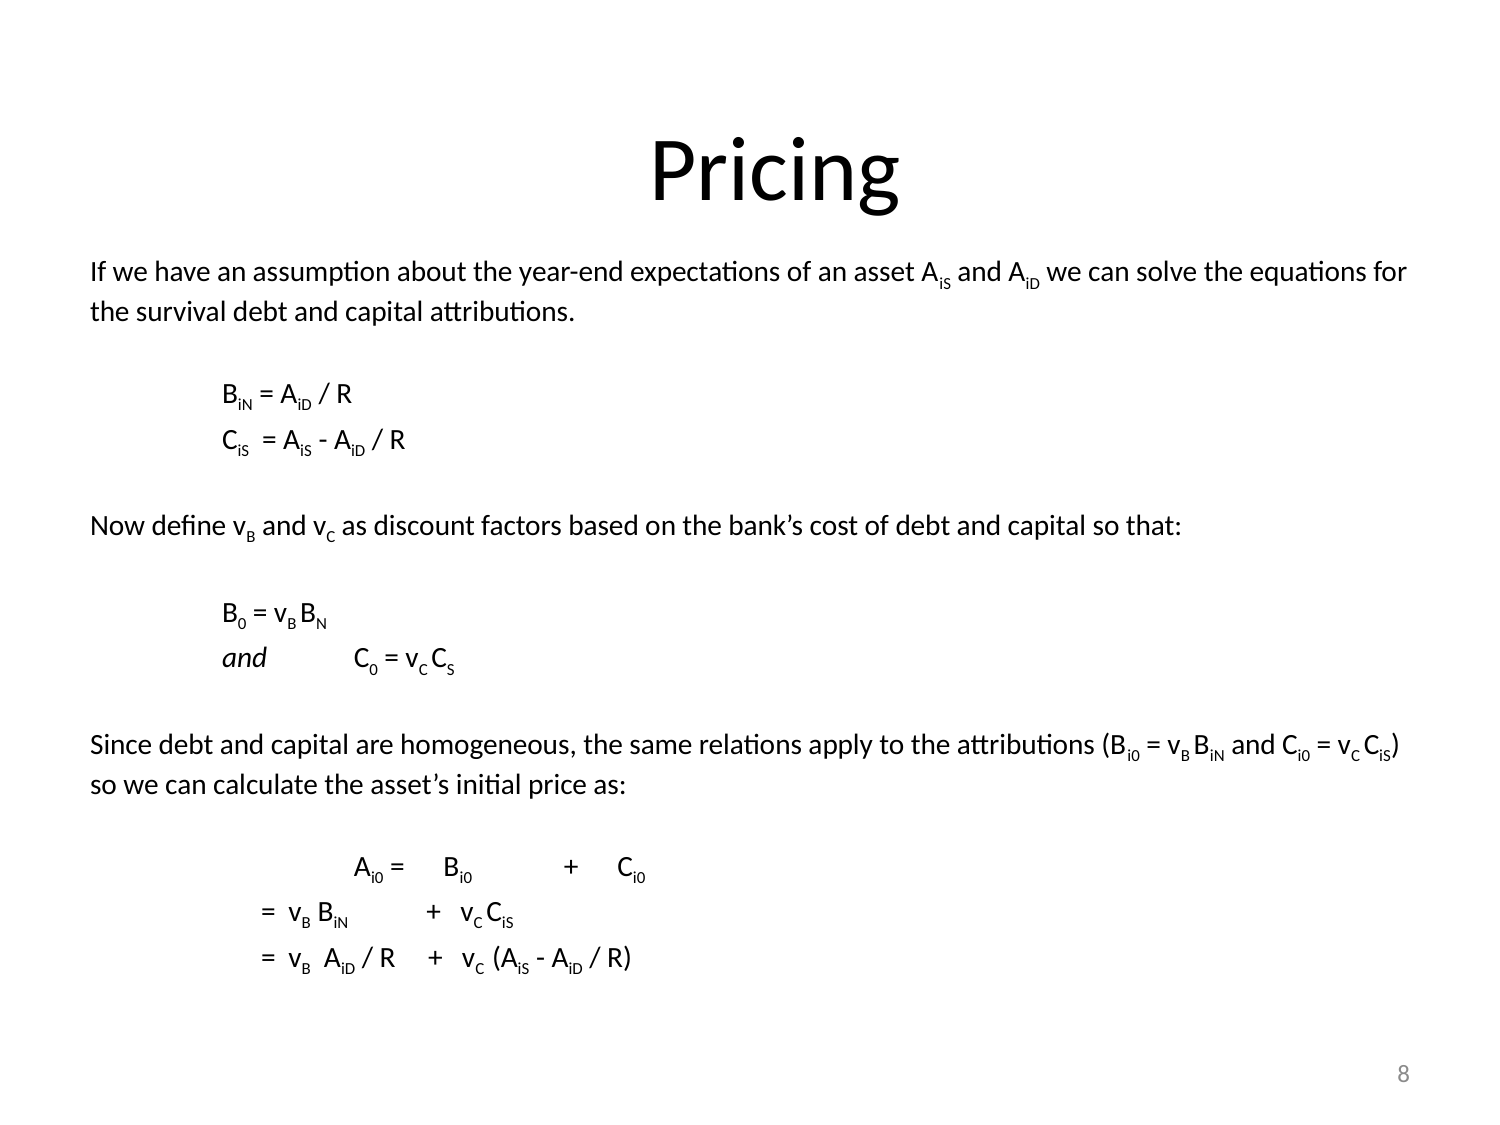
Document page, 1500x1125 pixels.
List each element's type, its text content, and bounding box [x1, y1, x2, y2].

text_box Pricing [99, 70, 1450, 258]
slide_number 8 [1074, 1042, 1425, 1103]
list If we have an assumption about the year-end expectations of an asset AiS and AiD we can solve the equations for the survival debt and capital attributions. BiN = AiD / R CiS = AiS - AiD / R Now define vB and vC as discount factors based on the bank’s cost of debt and capital so that: B0 = vB BN and C0 = vC CS Since debt and capital are homogeneous, the same relations apply to the attributions (Bi0 = vB BiN and Ci0 = vC CiS) so we can calculate the asset’s initial price as: Ai0 = Bi0 + Ci0 = vB BiN + vC CiS = vB AiD / R + vC (AiS - AiD / R) [75, 245, 1425, 988]
title [75, 45, 1425, 233]
